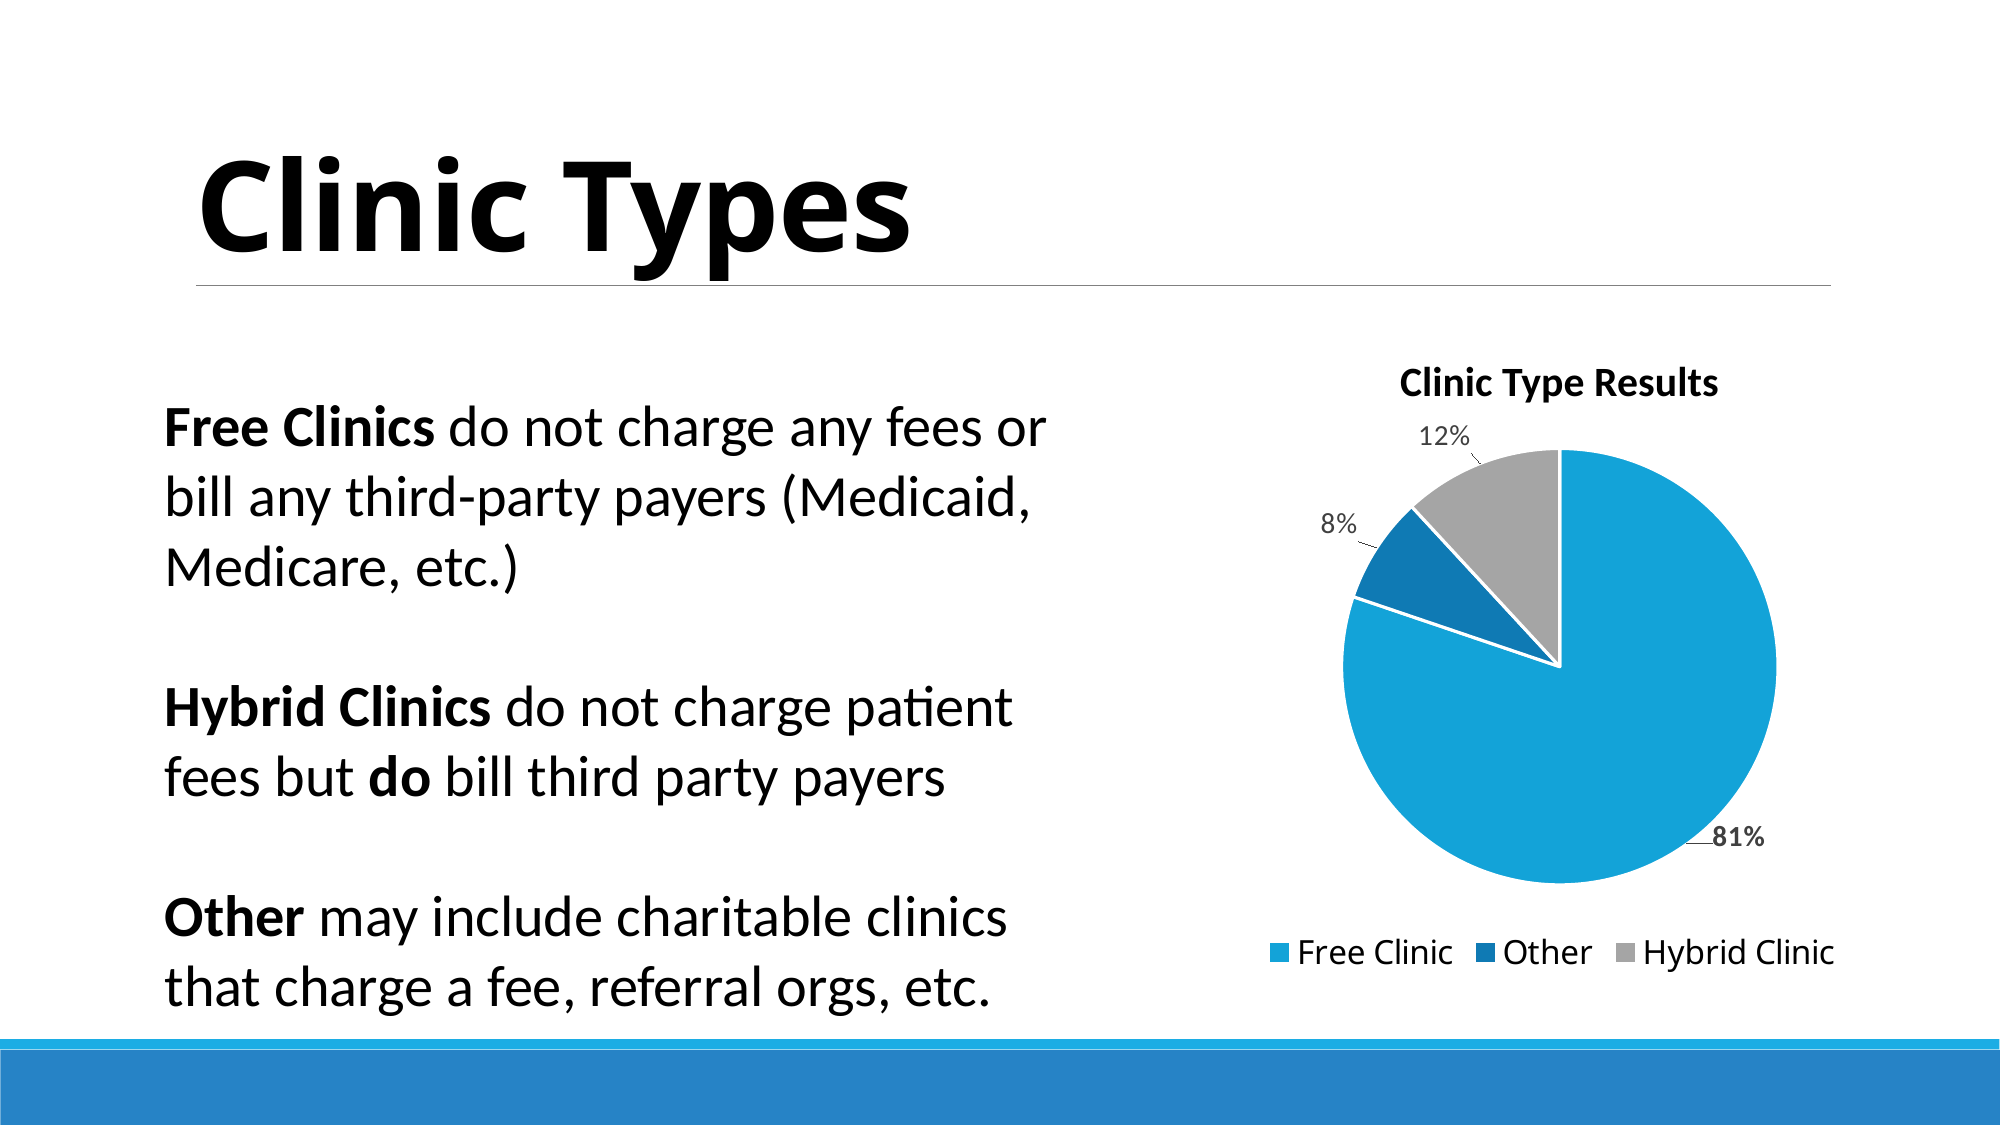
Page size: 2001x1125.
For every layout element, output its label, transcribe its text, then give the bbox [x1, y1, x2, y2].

chart [1115, 406, 1990, 982]
title Clinic Types [180, 47, 1830, 285]
text_box Free Clinics do not charge any fees or bill any third-party payers (Medicaid, Medicare, etc.) Hybrid Clinics do not charge patient fees but do bill third party payers Other may include charitable clinics that charge a fee, referral orgs, etc. [150, 380, 1129, 1101]
text_box Clinic Type Results [1253, 347, 1865, 403]
